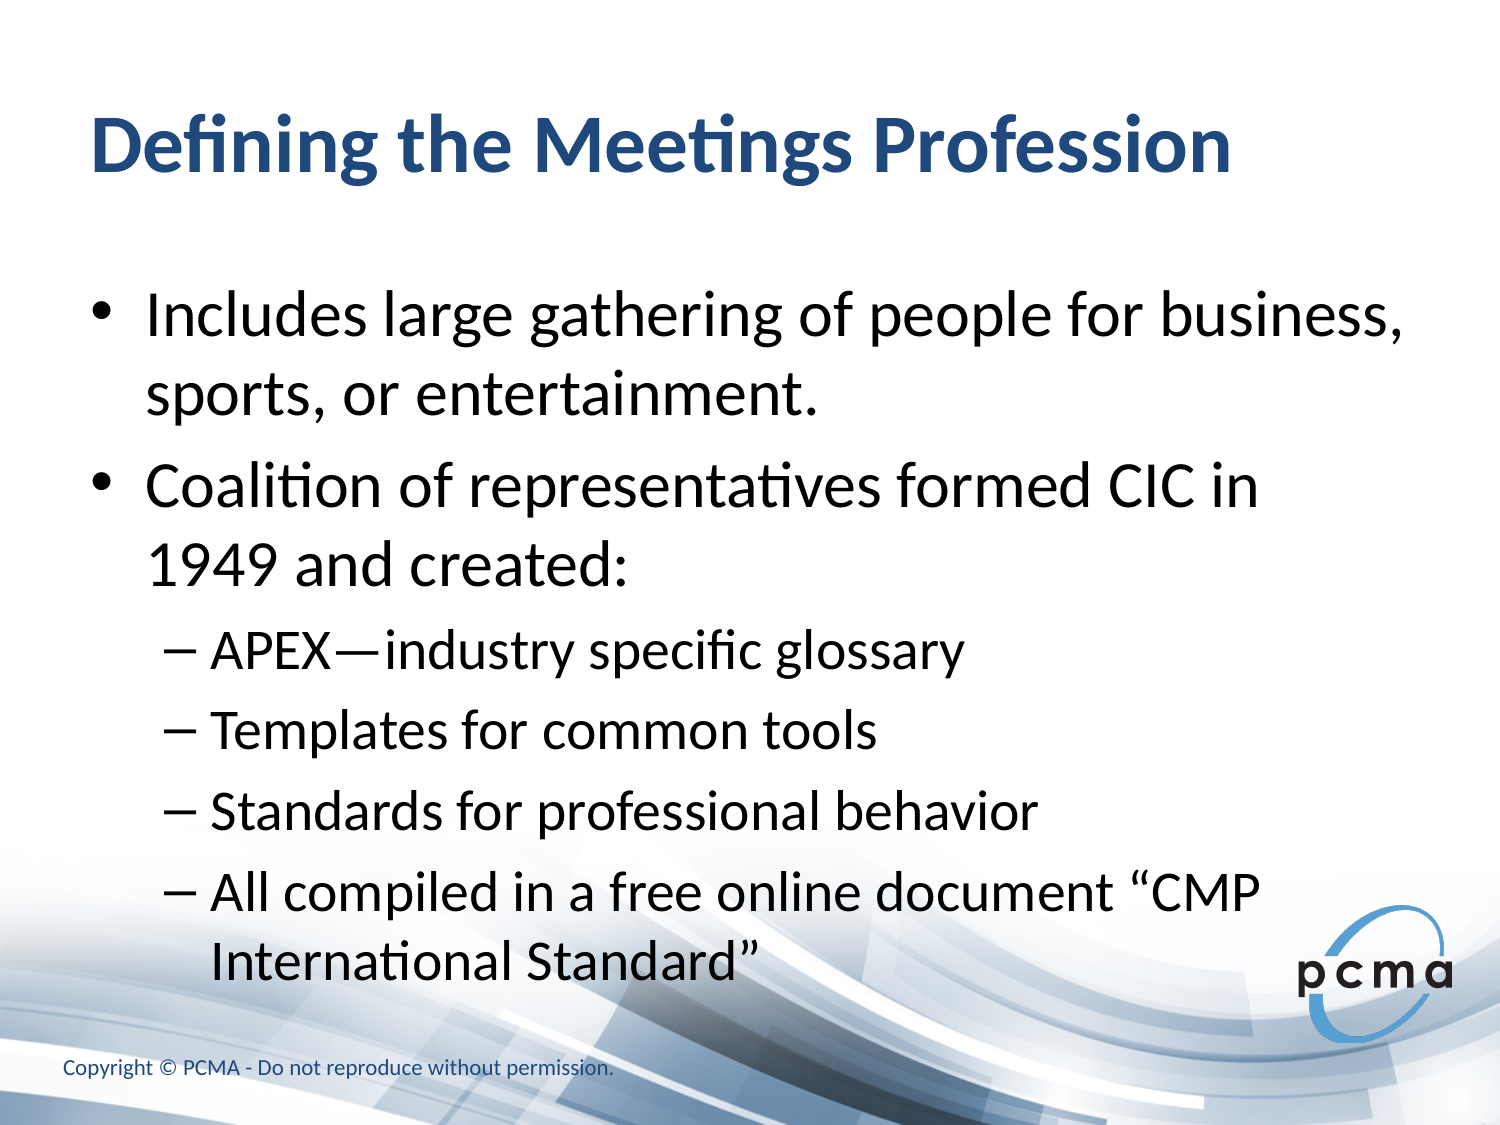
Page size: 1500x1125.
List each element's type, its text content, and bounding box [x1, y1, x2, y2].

title Defining the Meetings Profession [75, 45, 1425, 233]
picture [0, 0, 1500, 1125]
list Includes large gathering of people for business, sports, or entertainment. Coalition of representatives formed CIC in 1949 and created: APEX—industry specific glossary Templates for common tools Standards for professional behavior All compiled in a free online document “CMP International Standard” [75, 262, 1425, 1005]
